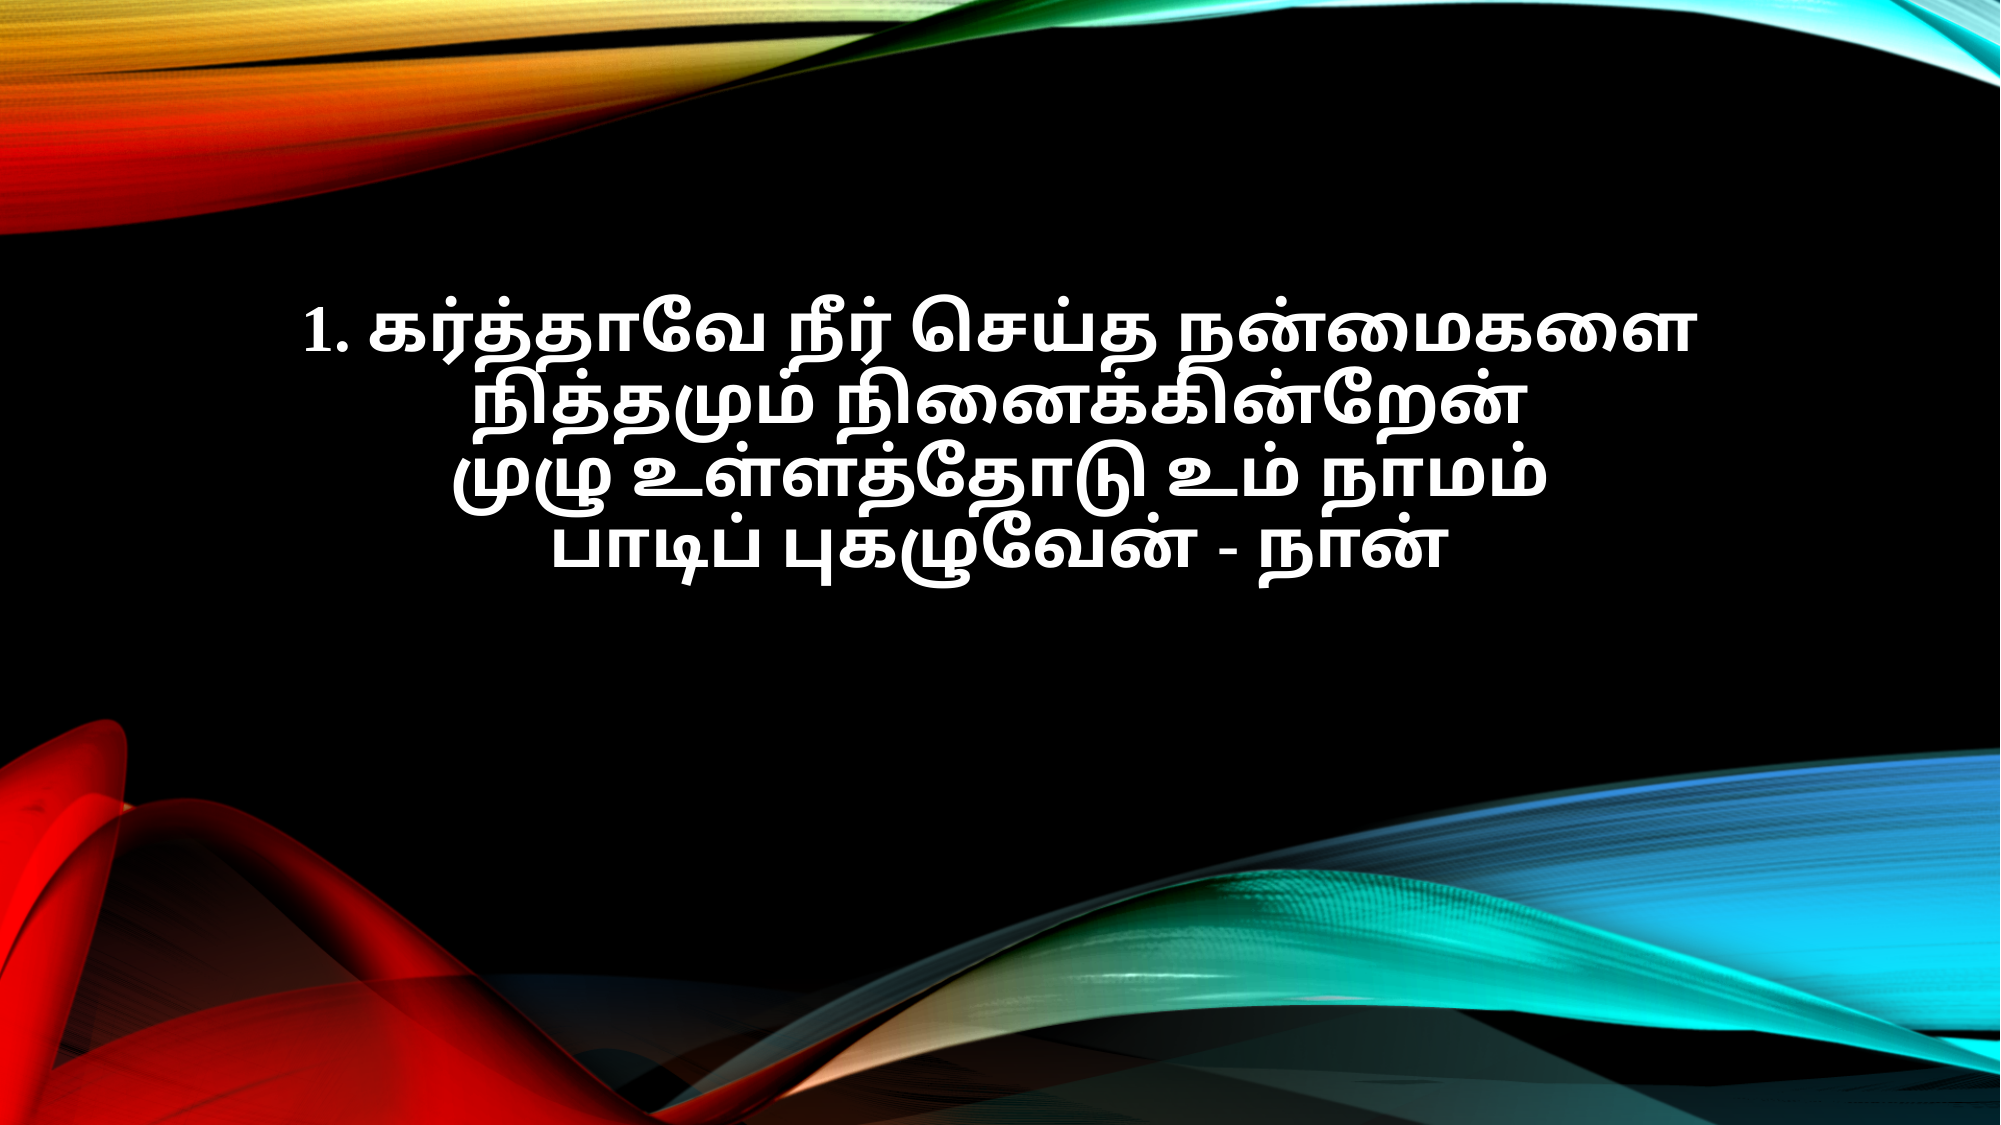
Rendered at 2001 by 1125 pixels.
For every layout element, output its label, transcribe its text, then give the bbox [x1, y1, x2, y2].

subtitle 1. கர்த்தாவே நீர் செய்த நன்மைகளை நித்தமும் நினைக்கின்றேன் முழு உள்ளத்தோடு உம் நாமம் பாடிப் புகழுவேன் - நான் [0, 0, 2000, 1125]
